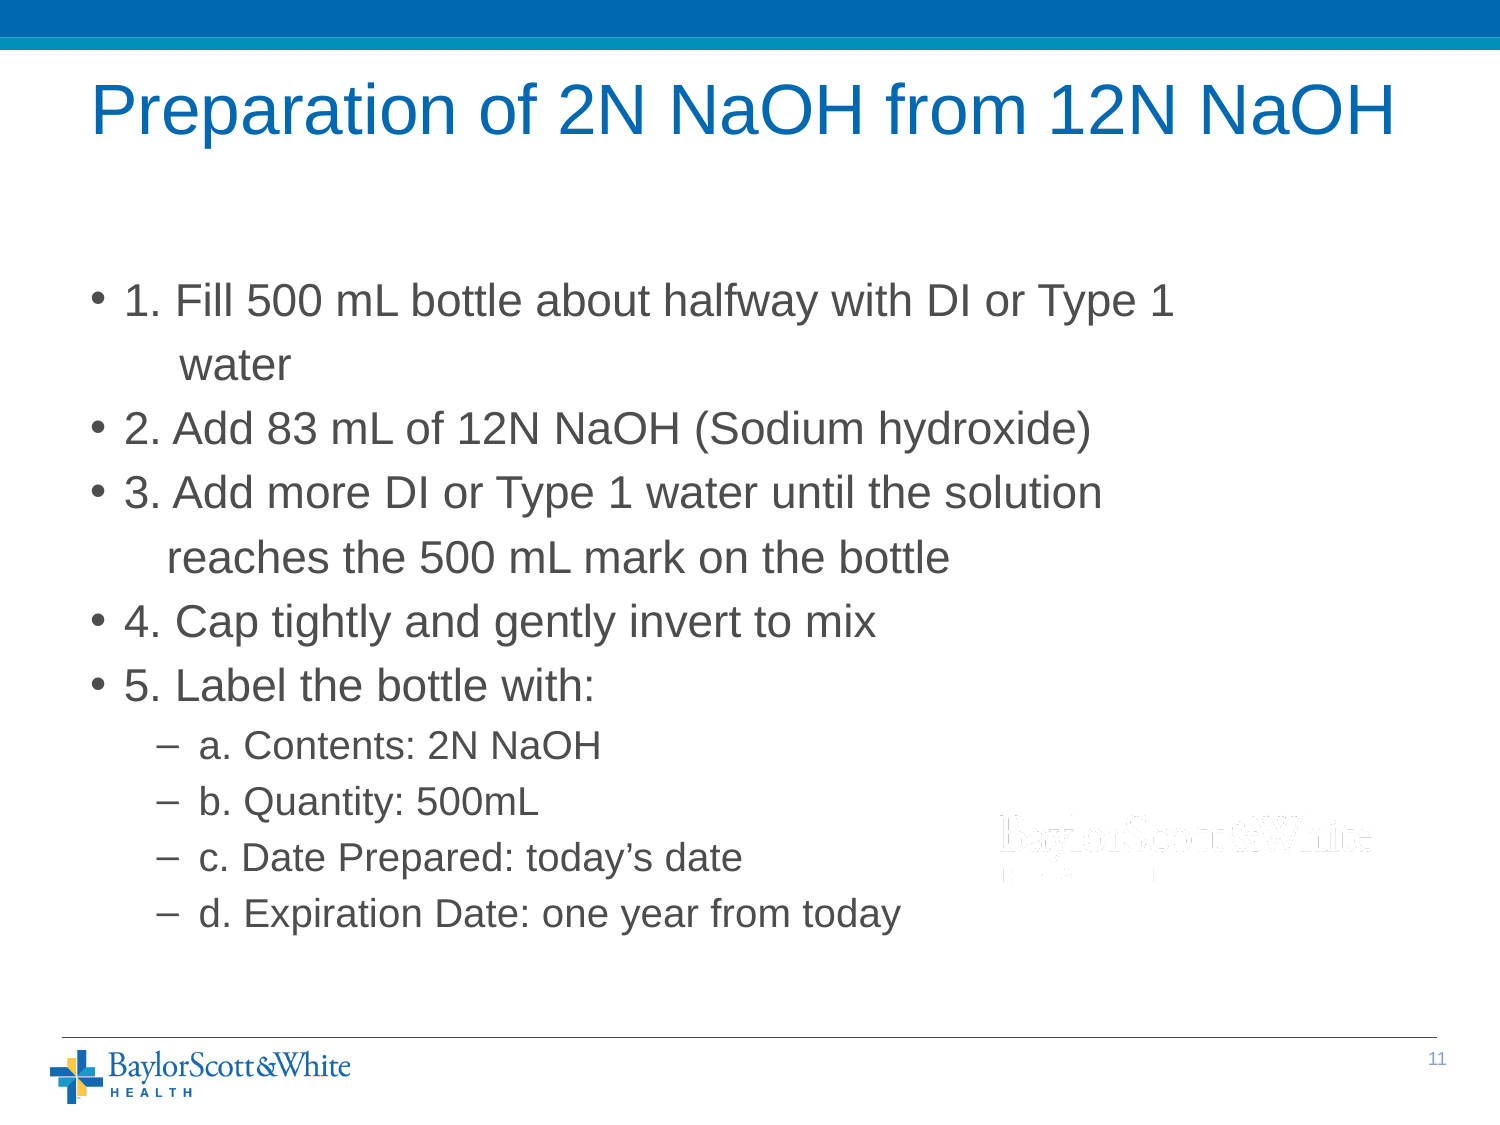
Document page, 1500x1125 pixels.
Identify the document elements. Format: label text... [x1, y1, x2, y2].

title Preparation of 2N NaOH from 12N NaOH [75, 12, 1425, 200]
slide_number 10 [1112, 1027, 1463, 1088]
list 1. Fill 500 mL bottle about halfway with DI or Type 1 water 2. Add 83 mL of 12N NaOH (Sodium hydroxide) 3. Add more DI or Type 1 water until the solution reaches the 500 mL mark on the bottle 4. Cap tightly and gently invert to mix 5. Label the bottle with: a. Contents: 2N NaOH b. Quantity: 500mL c. Date Prepared: today’s date d. Expiration Date: one year from today [75, 262, 1425, 950]
